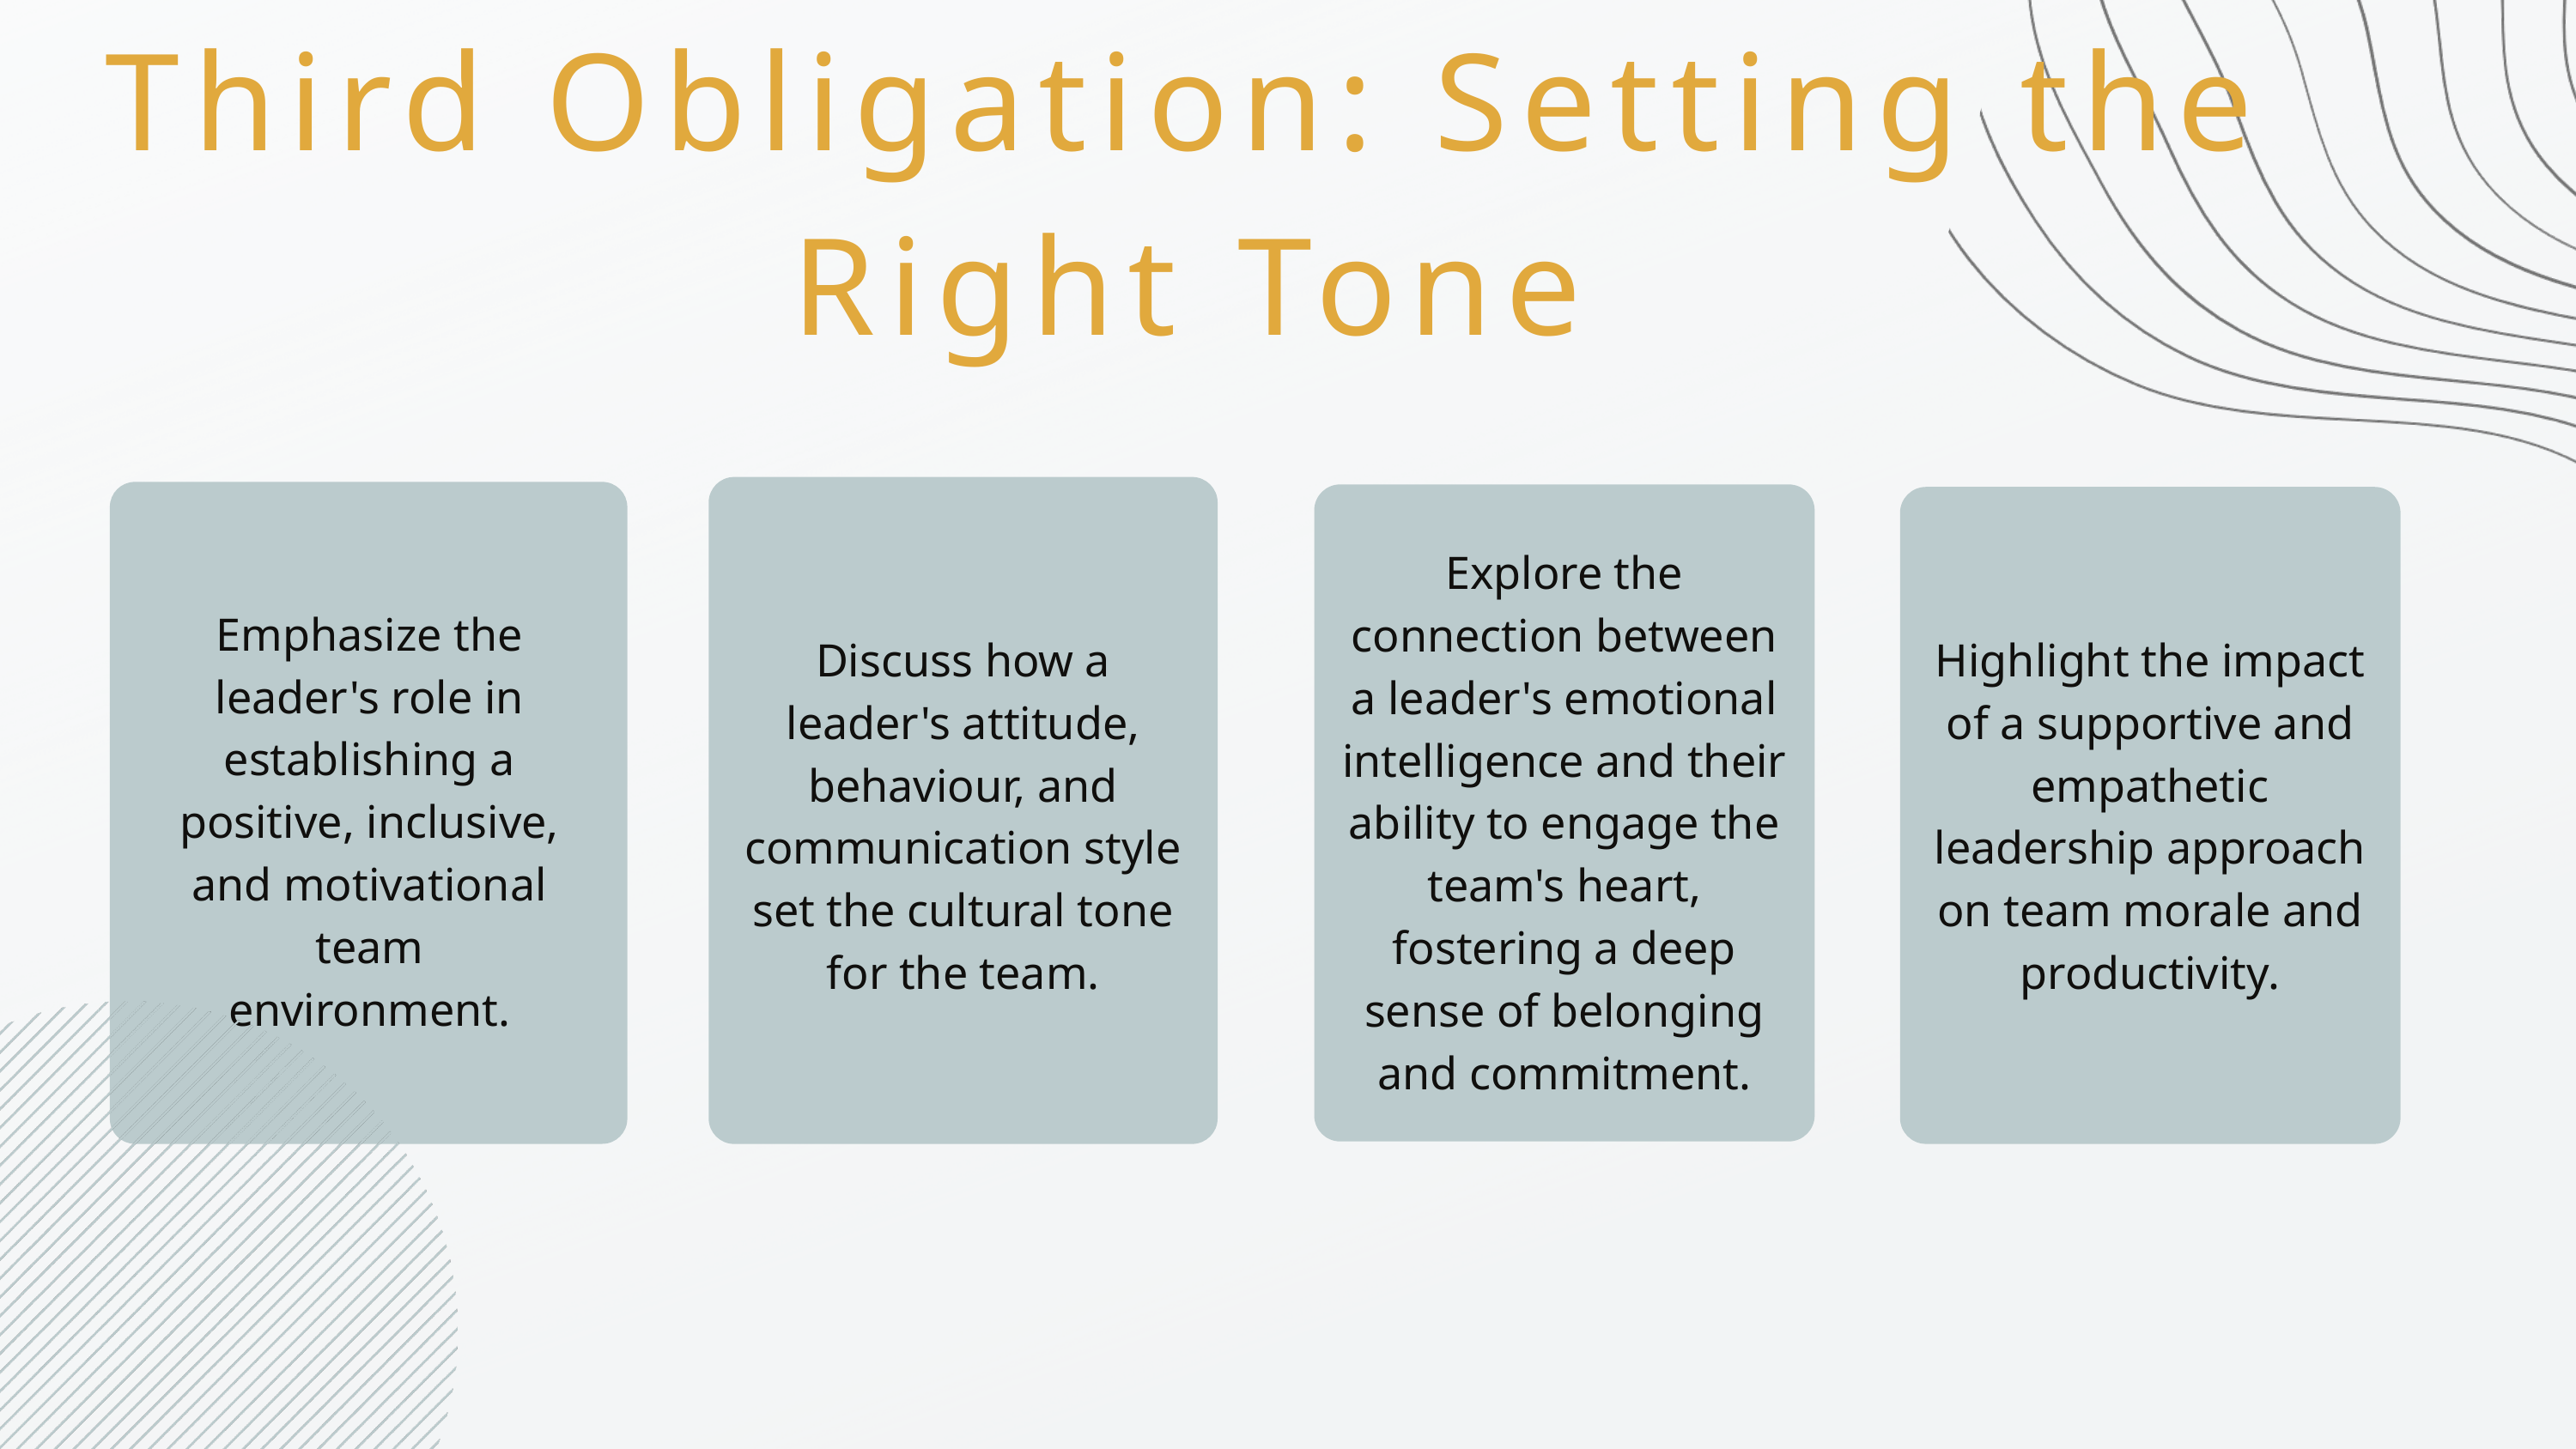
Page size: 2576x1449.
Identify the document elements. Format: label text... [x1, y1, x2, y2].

text_box Third Obligation: Setting the Right Tone [61, 0, 2314, 362]
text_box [708, 476, 1218, 1144]
text_box [1899, 0, 2576, 595]
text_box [1314, 484, 1815, 1142]
text_box [0, 1001, 458, 1449]
text_box [0, 0, 2576, 1449]
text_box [1899, 486, 2401, 1144]
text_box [109, 482, 628, 1144]
